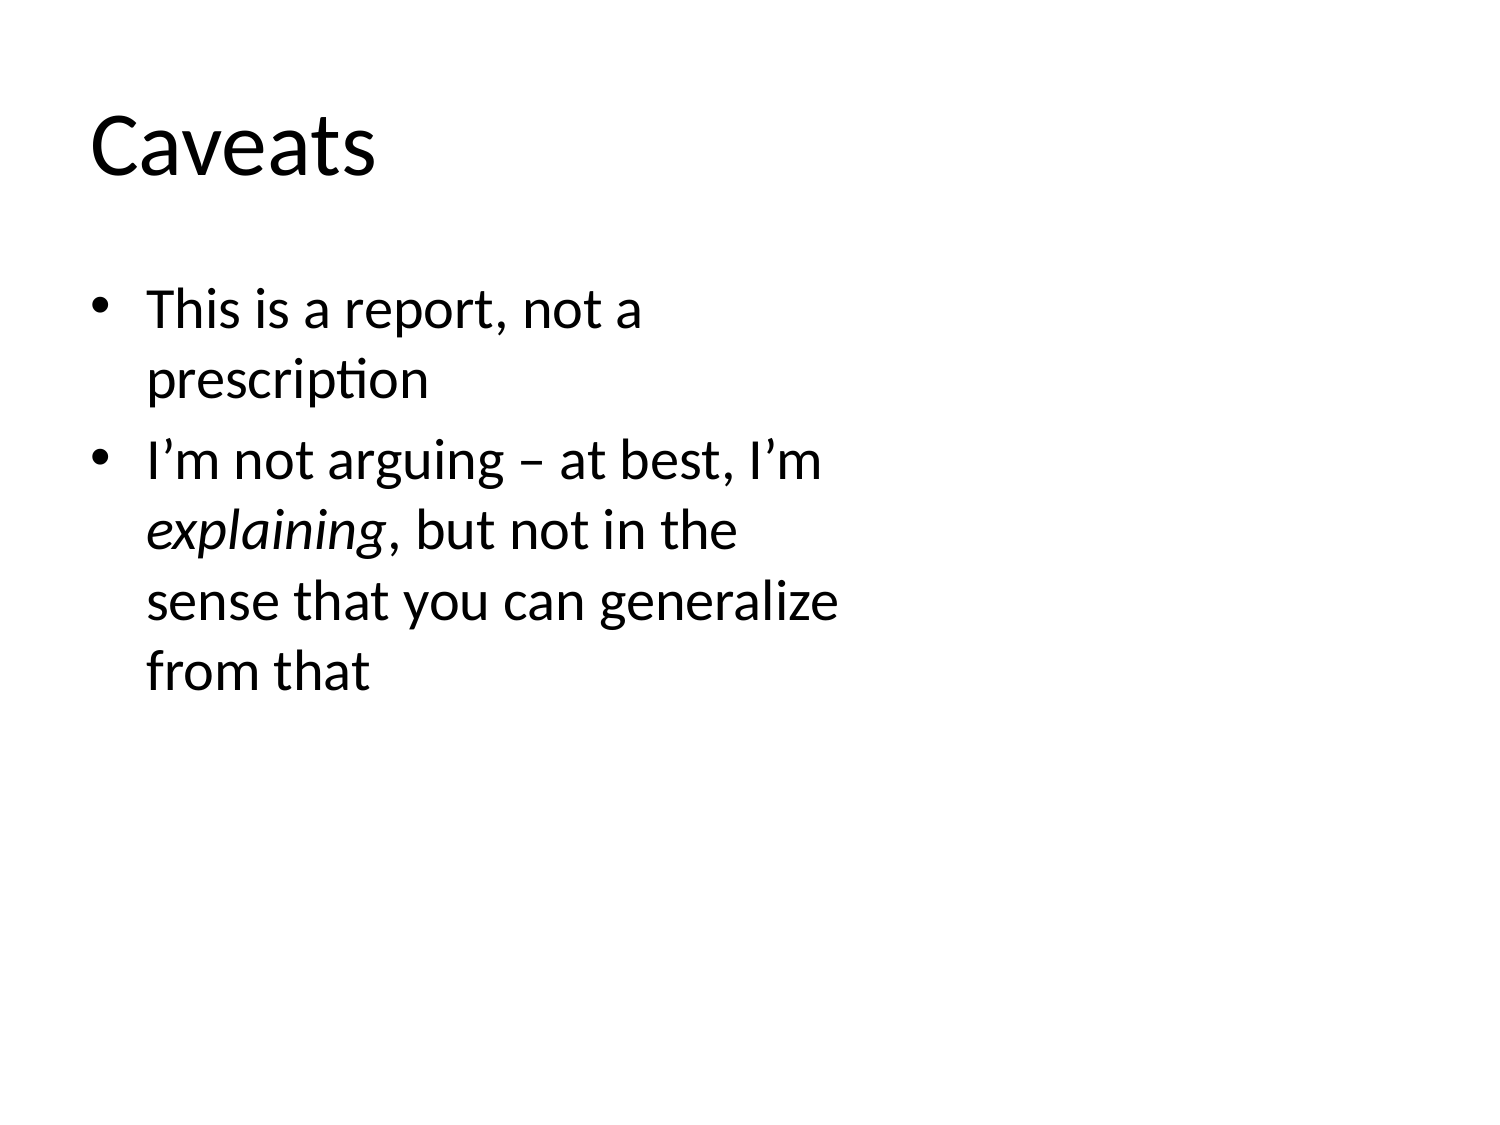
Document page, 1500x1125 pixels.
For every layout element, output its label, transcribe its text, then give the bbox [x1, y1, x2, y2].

list This is a report, not a prescription I’m not arguing – at best, I’m explaining, but not in the sense that you can generalize from that [75, 262, 888, 1005]
title Caveats [75, 45, 1425, 233]
